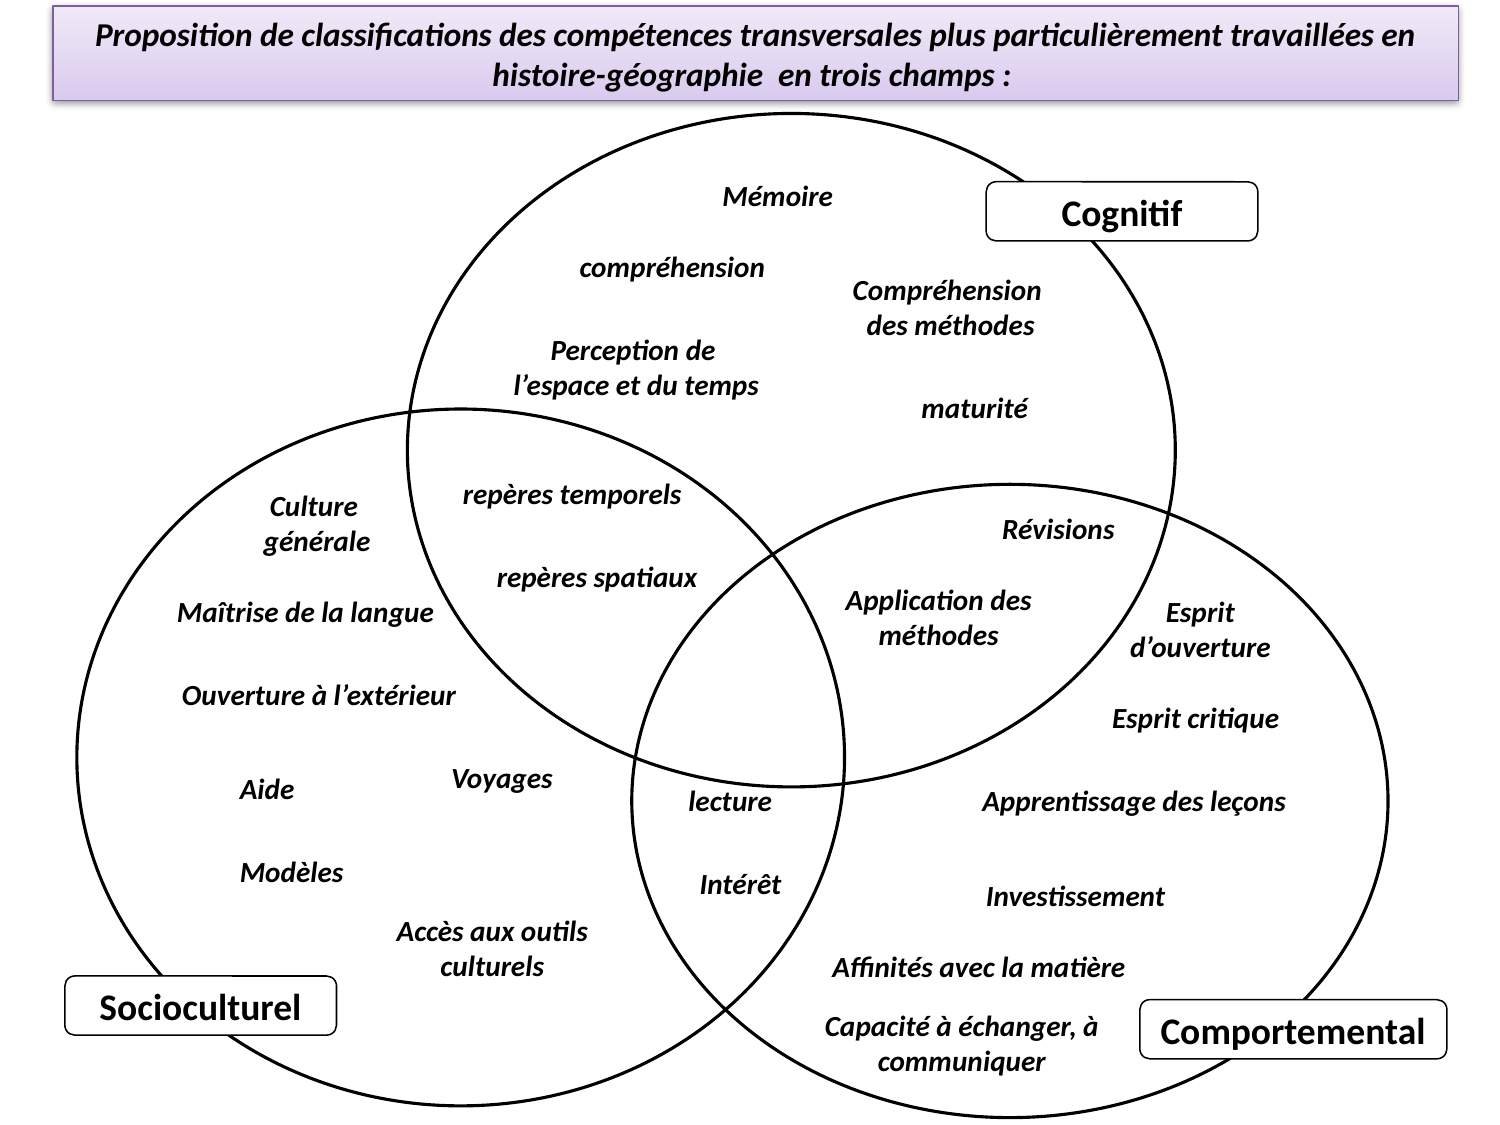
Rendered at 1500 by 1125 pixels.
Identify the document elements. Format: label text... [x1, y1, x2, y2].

text_box [631, 484, 1389, 1118]
text_box Comportemental [1139, 999, 1447, 1059]
text_box Ouverture à l’extérieur [112, 668, 526, 719]
text_box Esprit critique [1080, 692, 1318, 743]
text_box repères temporels [448, 467, 697, 518]
text_box Perception de l’espace et du temps [498, 323, 774, 409]
text_box Compréhension des méthodes [837, 264, 1064, 349]
text_box compréhension [564, 240, 781, 291]
text_box Mémoire [707, 169, 848, 220]
text_box Investissement [970, 869, 1181, 920]
text_box Accès aux outils culturels [336, 905, 648, 990]
text_box Intérêt [684, 857, 797, 908]
text_box Capacité à échanger, à communiquer [797, 999, 1127, 1085]
text_box Proposition de classifications des compétences transversales plus particulièrement travaillées en histoire-géographie en trois champs : [52, 5, 1459, 101]
text_box Culture générale [248, 479, 386, 565]
text_box maturité [906, 382, 1043, 433]
text_box [76, 412, 725, 1106]
text_box Maîtrise de la langue [162, 586, 449, 636]
text_box Application des méthodes [797, 574, 1080, 659]
text_box Affinités avec la matière [817, 940, 1141, 991]
text_box [407, 113, 1176, 758]
text_box Voyages [436, 751, 568, 802]
text_box Esprit d’ouverture [1115, 586, 1292, 671]
text_box Modèles [224, 846, 359, 896]
text_box Aide [225, 763, 310, 813]
text_box lecture [673, 775, 787, 825]
text_box repères spatiaux [482, 550, 713, 601]
text_box Apprentissage des leçons [967, 775, 1301, 825]
text_box Cognitif [986, 181, 1258, 241]
text_box Socioculturel [64, 975, 337, 1036]
text_box Révisions [987, 503, 1130, 553]
